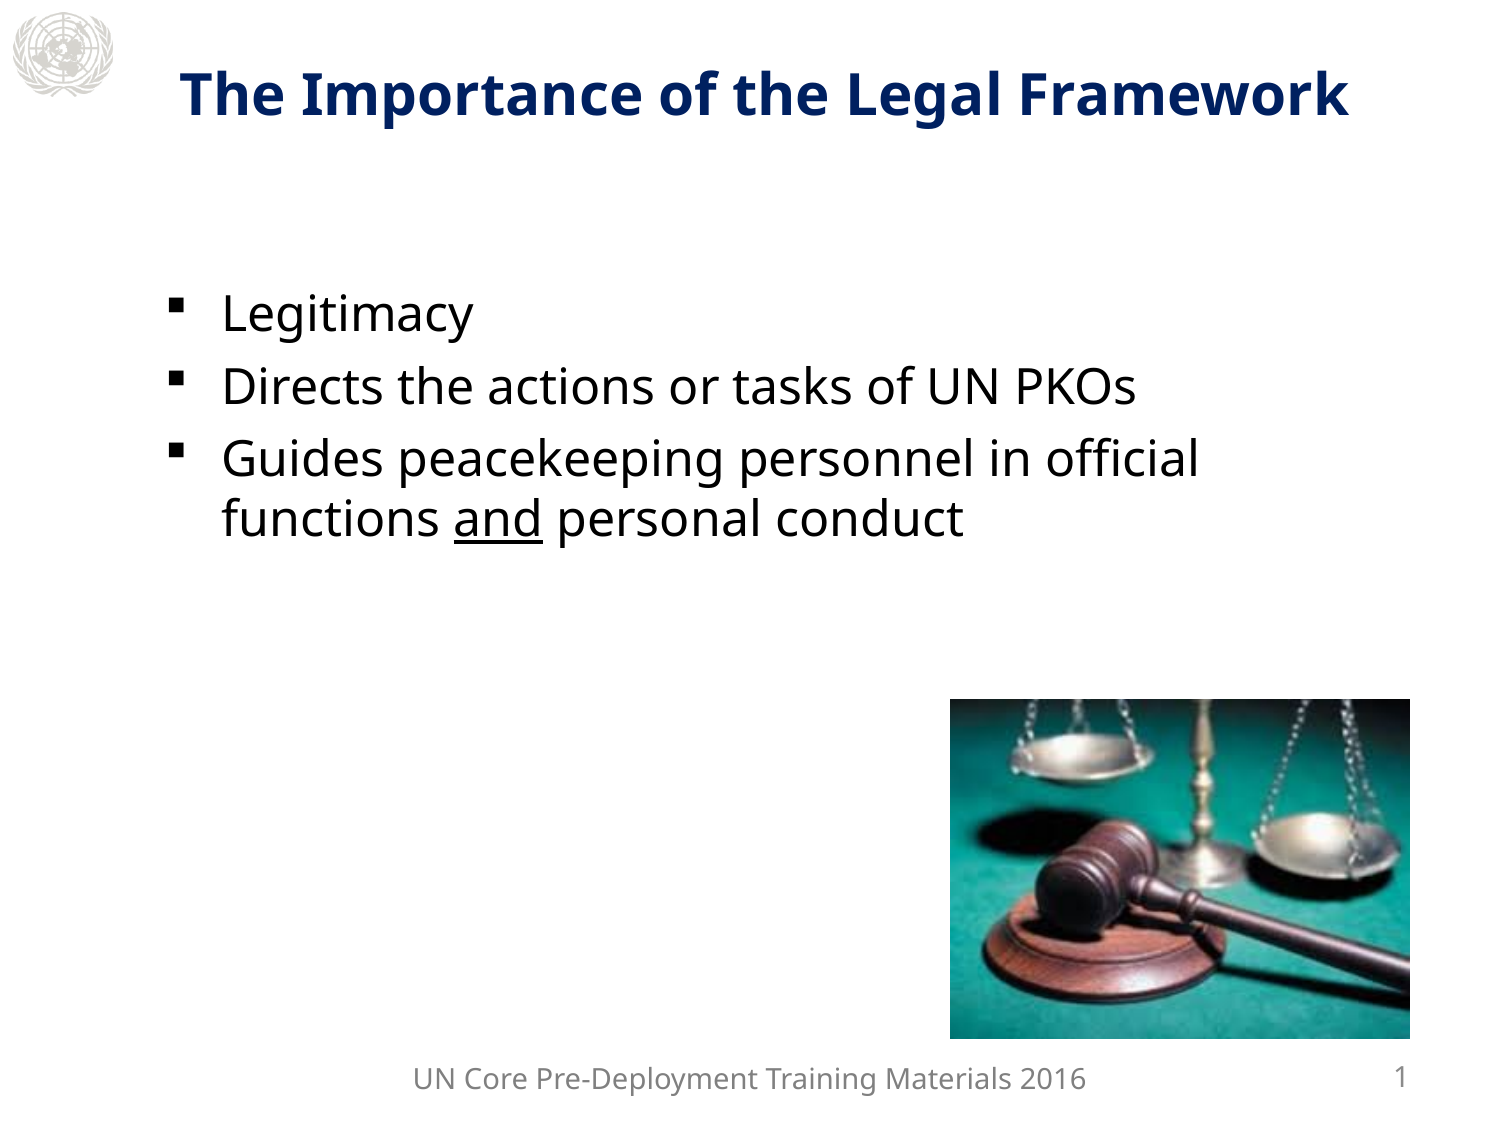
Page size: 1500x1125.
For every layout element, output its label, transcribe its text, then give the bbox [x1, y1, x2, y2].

text_box UN Core Pre-Deployment Training Materials 2016 [350, 1052, 1150, 1103]
picture [949, 699, 1410, 1040]
picture [13, 12, 113, 97]
text_box Legitimacy Directs the actions or tasks of UN PKOs Guides peacekeeping personnel in official functions and personal conduct [149, 274, 1363, 554]
text_box The Importance of the Legal Framework [73, 48, 1427, 215]
slide_number 1 [1150, 1052, 1425, 1100]
